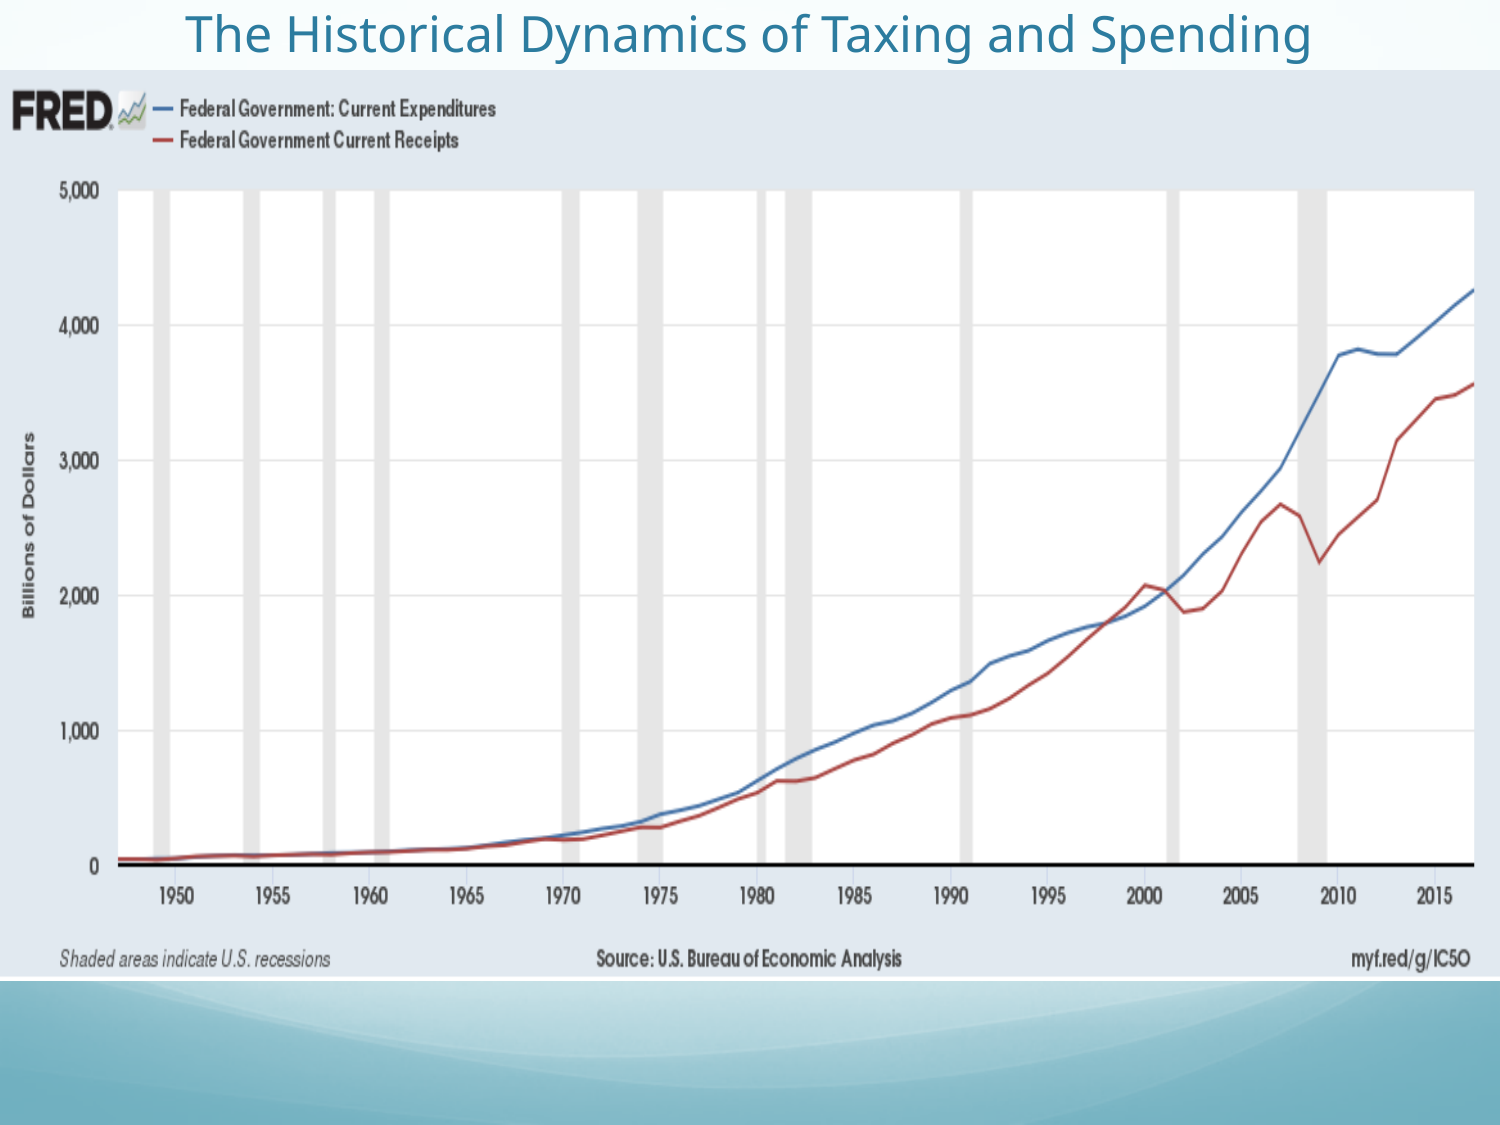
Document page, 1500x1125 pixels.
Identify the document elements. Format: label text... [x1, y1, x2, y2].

picture [0, 69, 1500, 981]
title The Historical Dynamics of Taxing and Spending [90, 17, 1410, 65]
